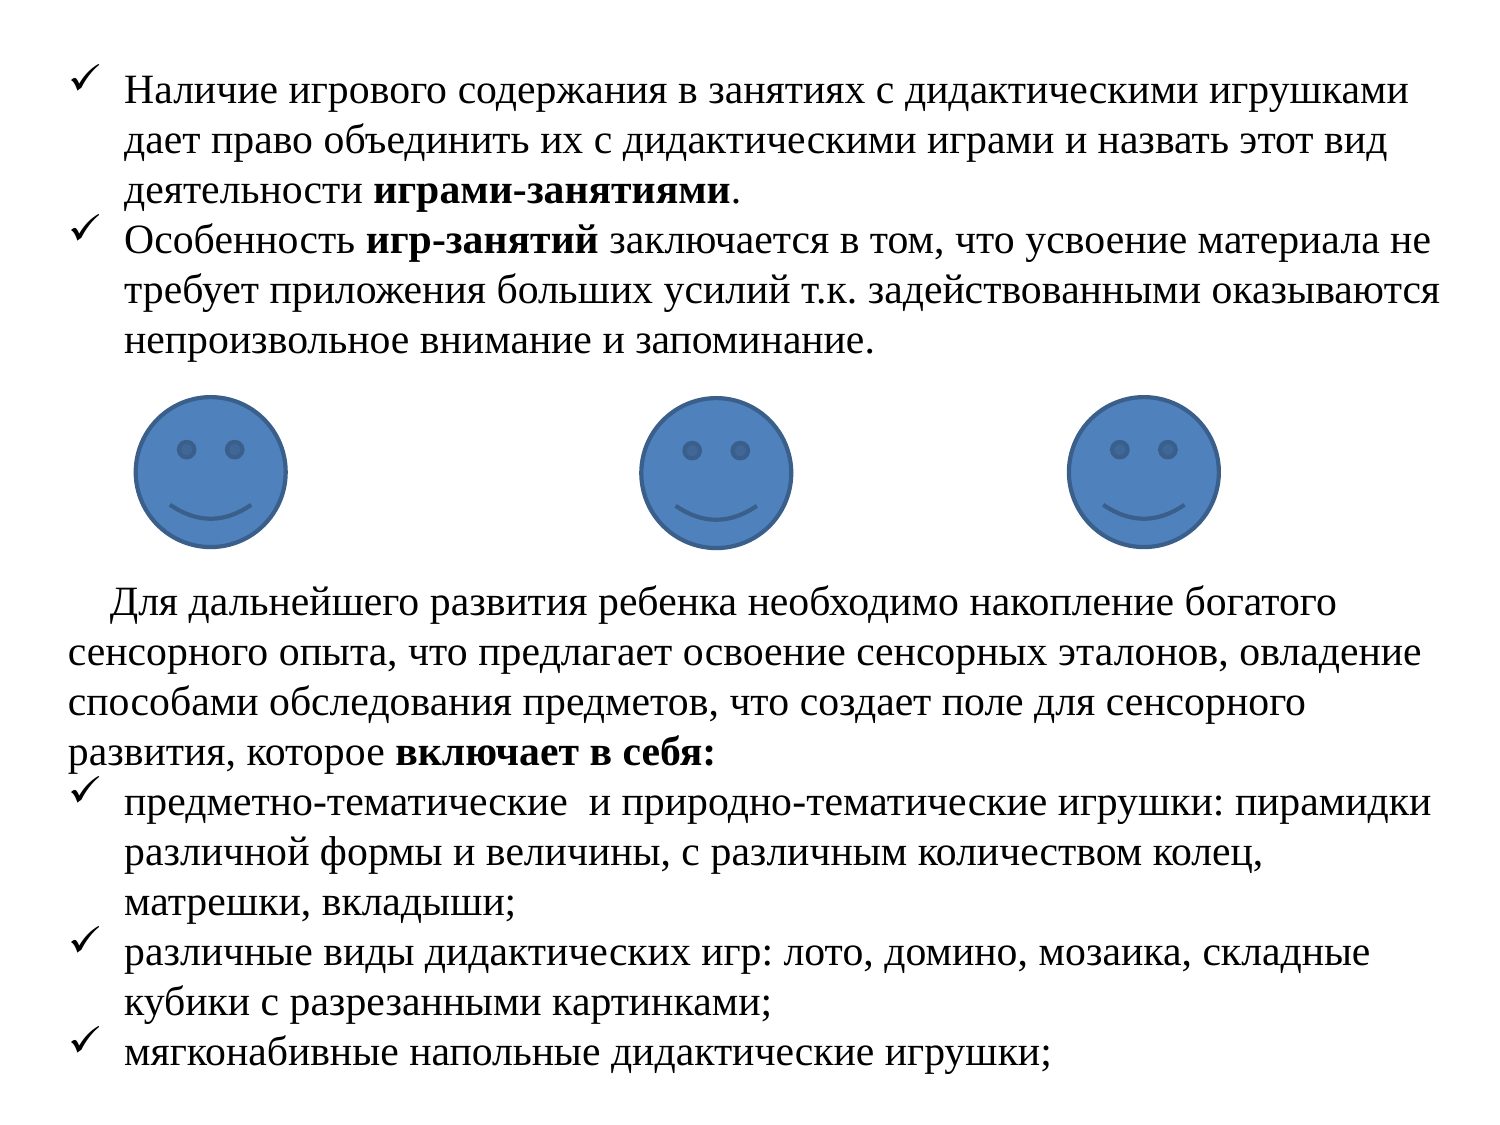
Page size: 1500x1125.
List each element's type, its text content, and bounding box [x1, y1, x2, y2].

text_box Для дальнейшего развития ребенка необходимо накопление богатого сенсорного опыта, что предлагает освоение сенсорных эталонов, овладение способами обследования предметов, что создает поле для сенсорного развития, которое включает в себя: предметно-тематические и природно-тематические игрушки: пирамидки различной формы и величины, с различным количеством колец, матрешки, вкладыши; различные виды дидактических игр: лото, домино, мозаика, складные кубики с разрезанными картинками; мягконабивные напольные дидактические игрушки; [53, 566, 1447, 1082]
text_box Наличие игрового содержания в занятиях с дидактическими игрушками дает право объединить их с дидактическими играми и назвать этот вид деятельности играми-занятиями. Особенность игр-занятий заключается в том, что усвоение материала не требует приложения больших усилий т.к. задействованными оказываются непроизвольное внимание и запоминание. [53, 54, 1471, 370]
text_box [639, 395, 794, 551]
text_box [1066, 394, 1221, 550]
text_box [133, 394, 288, 550]
